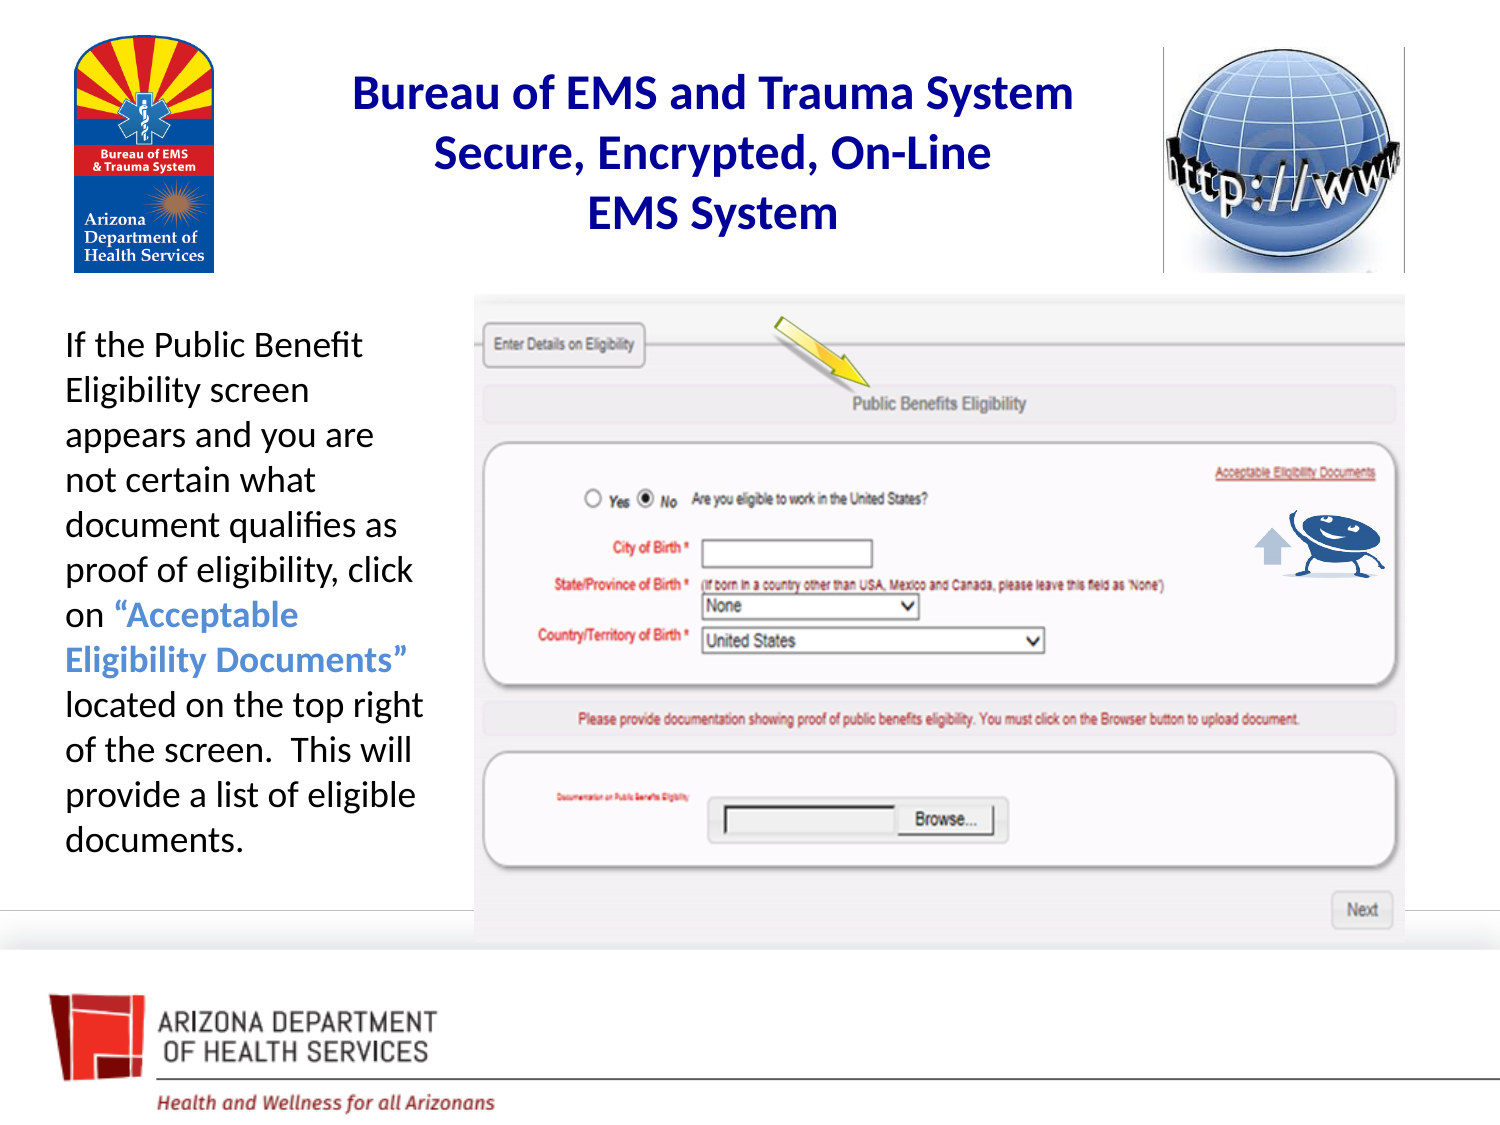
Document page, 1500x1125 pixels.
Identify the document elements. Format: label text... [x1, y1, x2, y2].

picture [474, 294, 1405, 943]
picture [1162, 47, 1405, 273]
subtitle If the Public Benefit Eligibility screen appears and you are not certain what document qualifies as proof of eligibility, click on “Acceptable Eligibility Documents” located on the top right of the screen. This will provide a list of eligible documents. [50, 312, 447, 873]
picture [74, 34, 214, 273]
title Bureau of EMS and Trauma System Secure, Encrypted, On-Line EMS System [263, 49, 1158, 250]
